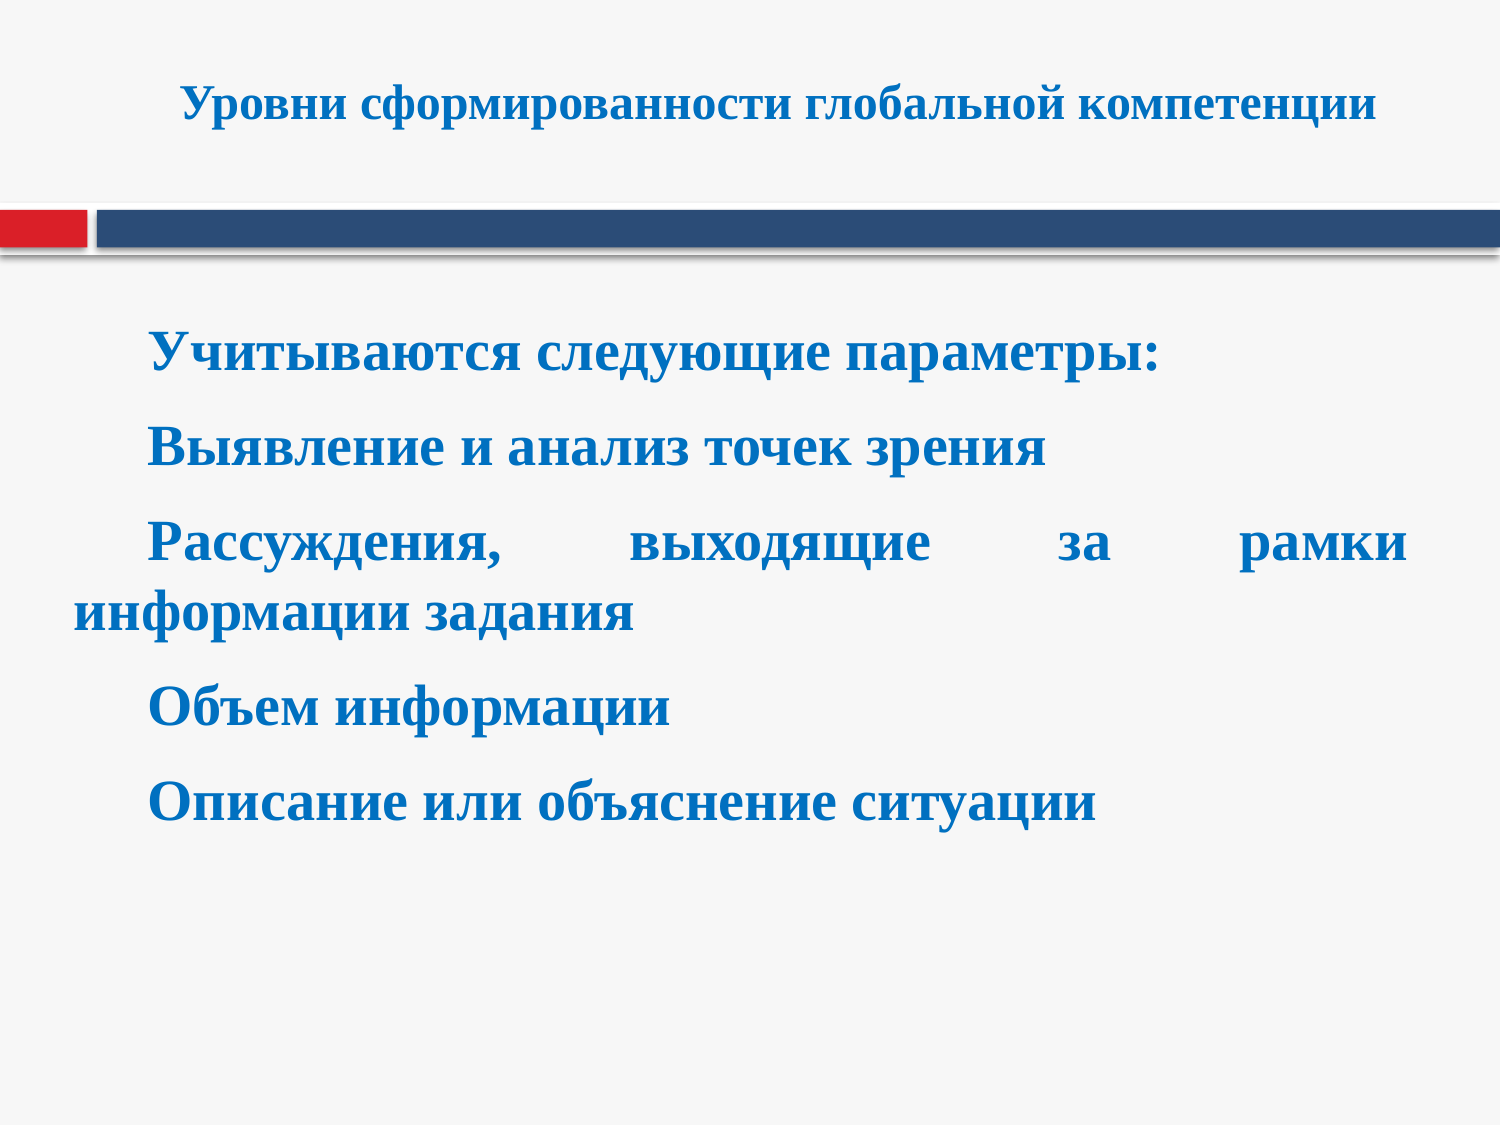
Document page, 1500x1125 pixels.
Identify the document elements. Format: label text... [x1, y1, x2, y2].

text_box Уровни сформированности глобальной компетенции [59, 61, 1423, 137]
text_box Учитываются следующие параметры: Выявление и анализ точек зрения Рассуждения, выходящие за рамки информации задания Объем информации Описание или объяснение ситуации [59, 304, 1423, 840]
